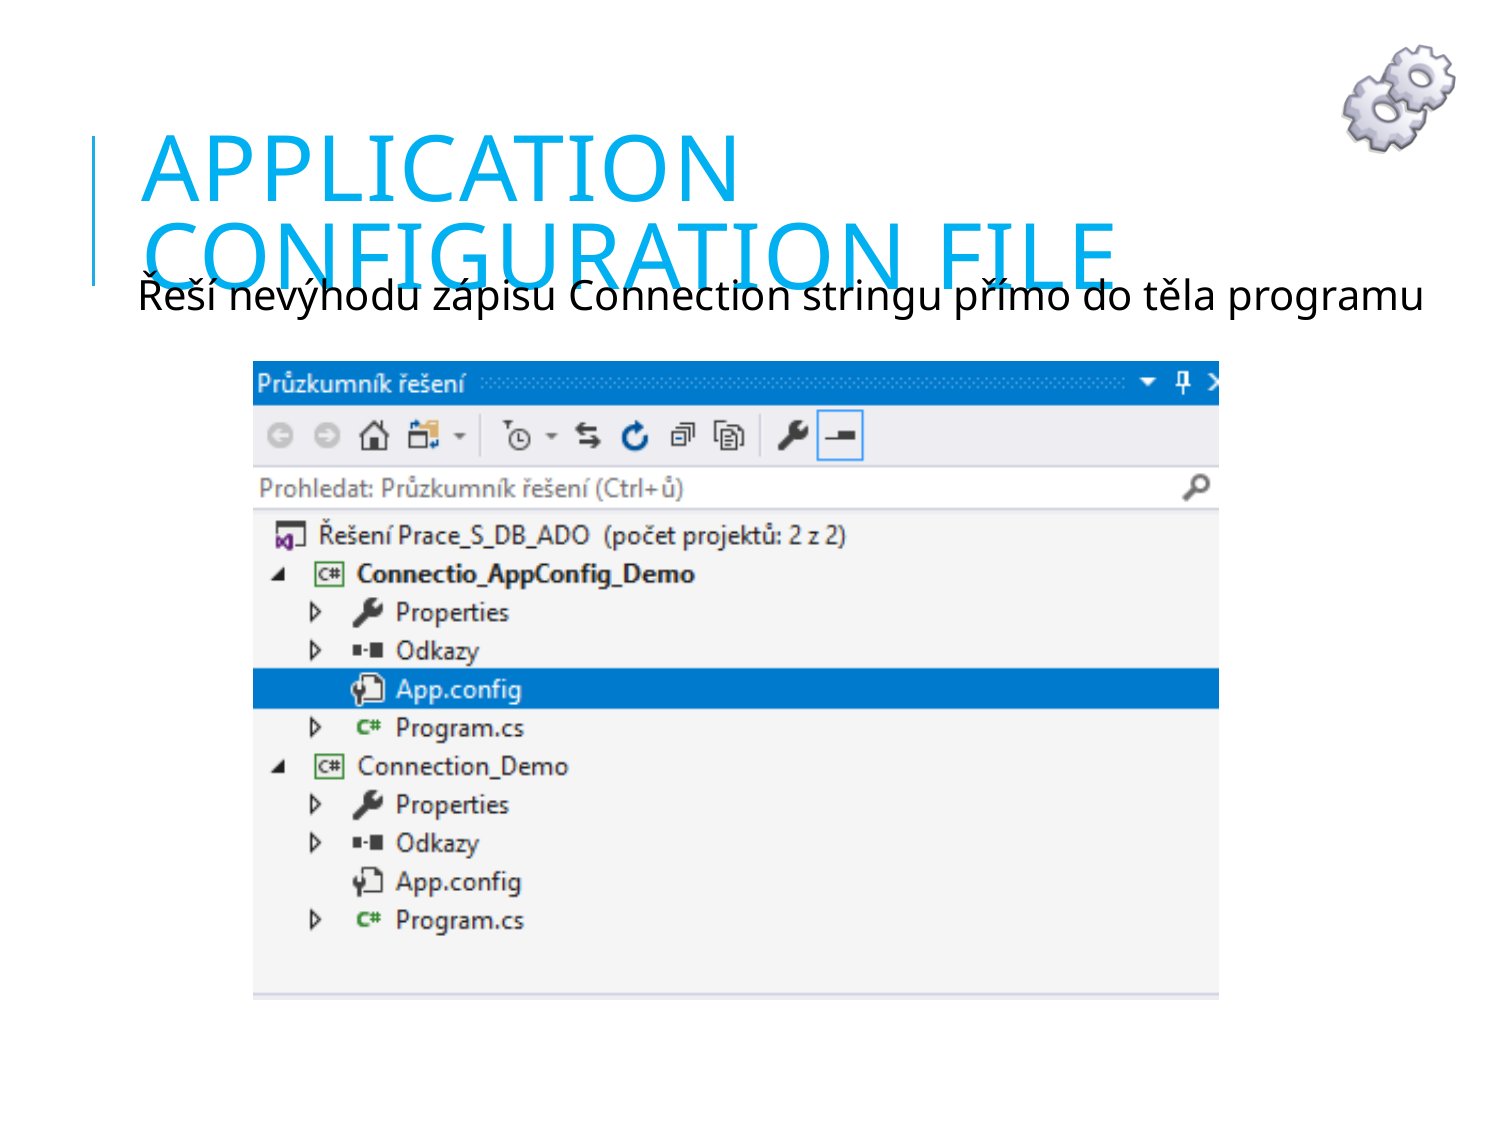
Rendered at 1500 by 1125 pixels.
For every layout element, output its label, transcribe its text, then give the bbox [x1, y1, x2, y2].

picture [253, 361, 1219, 1000]
picture [1335, 34, 1466, 165]
title Application Configuration File [126, 96, 1322, 267]
list Řeší nevýhodu zápisu Connection stringu přímo do těla programu [114, 267, 1465, 397]
